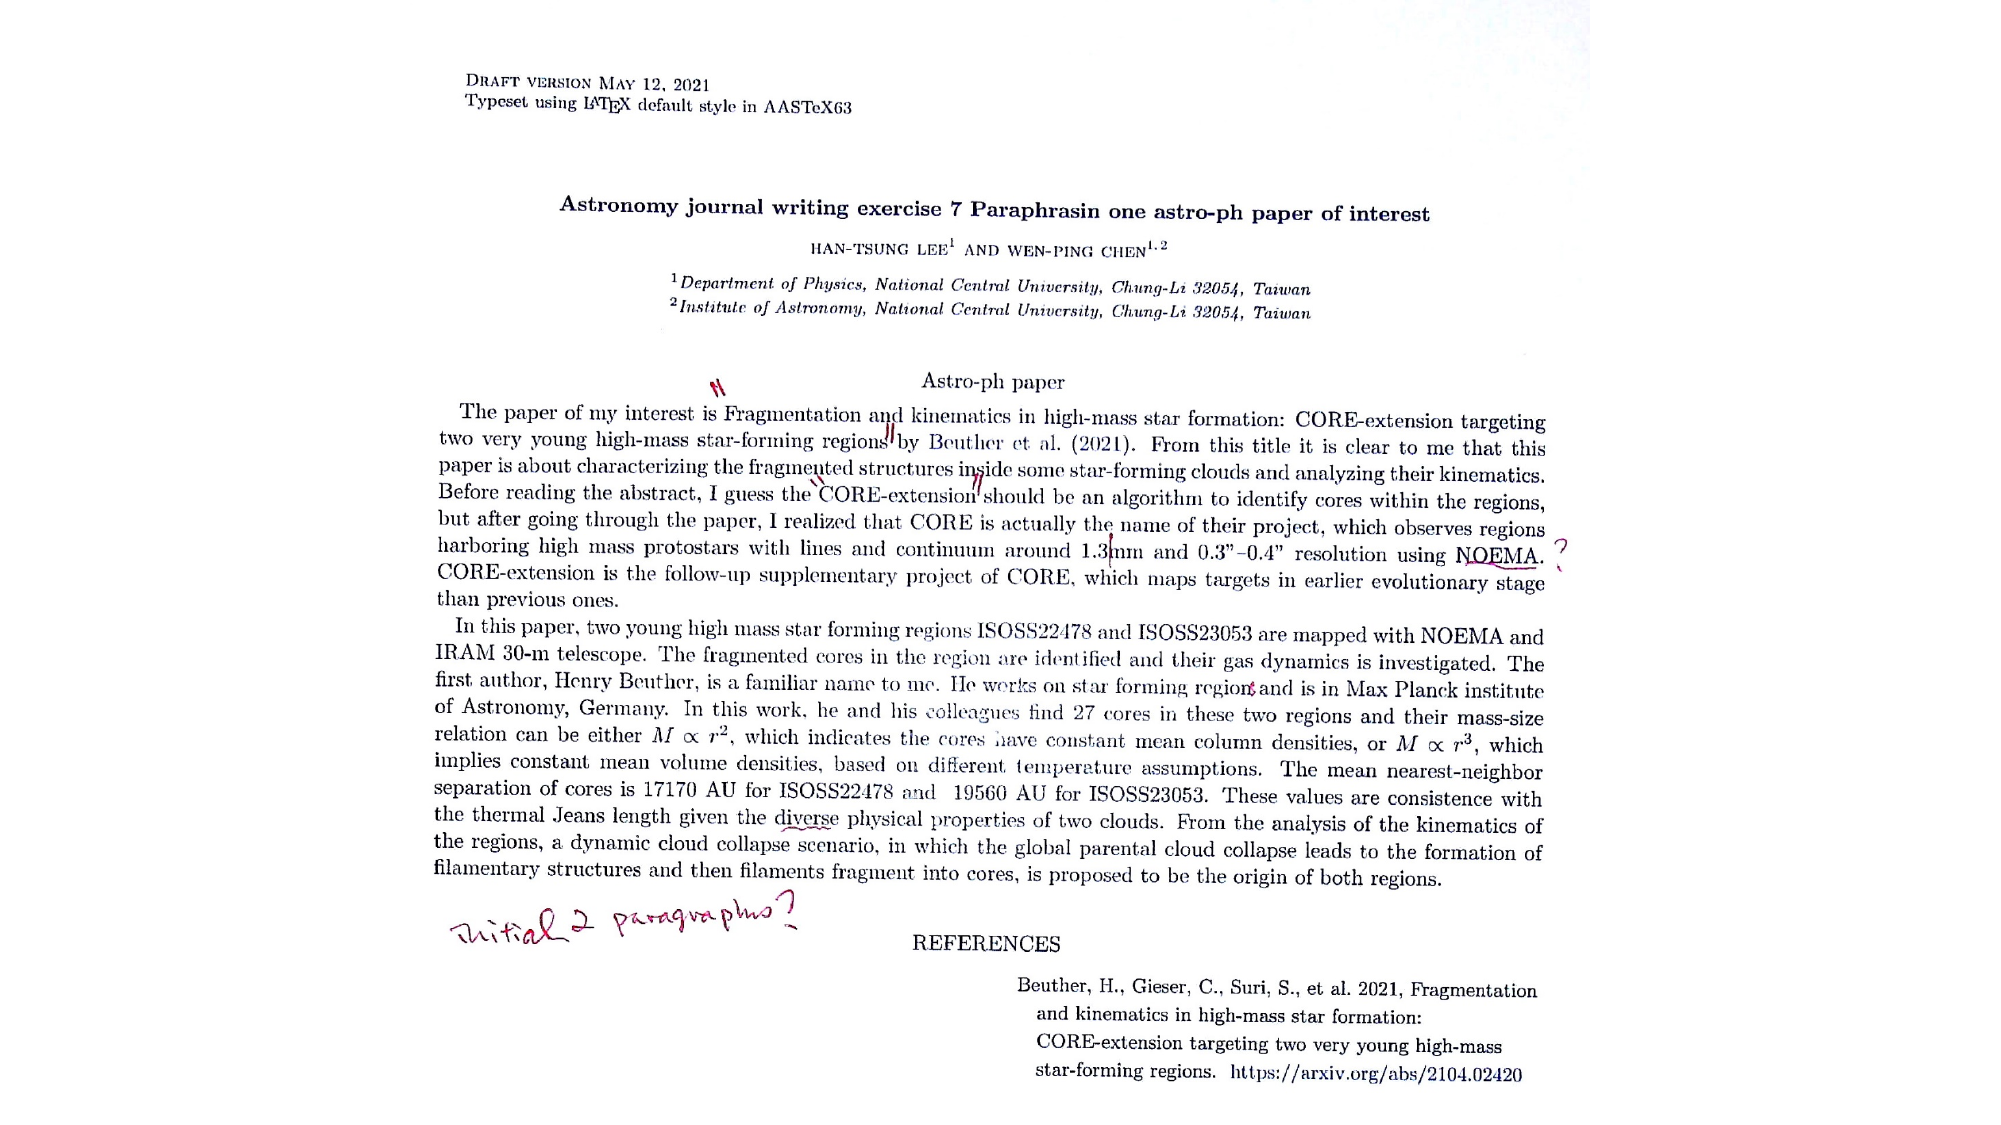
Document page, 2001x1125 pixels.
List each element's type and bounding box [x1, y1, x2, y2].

picture [410, 0, 1590, 1125]
